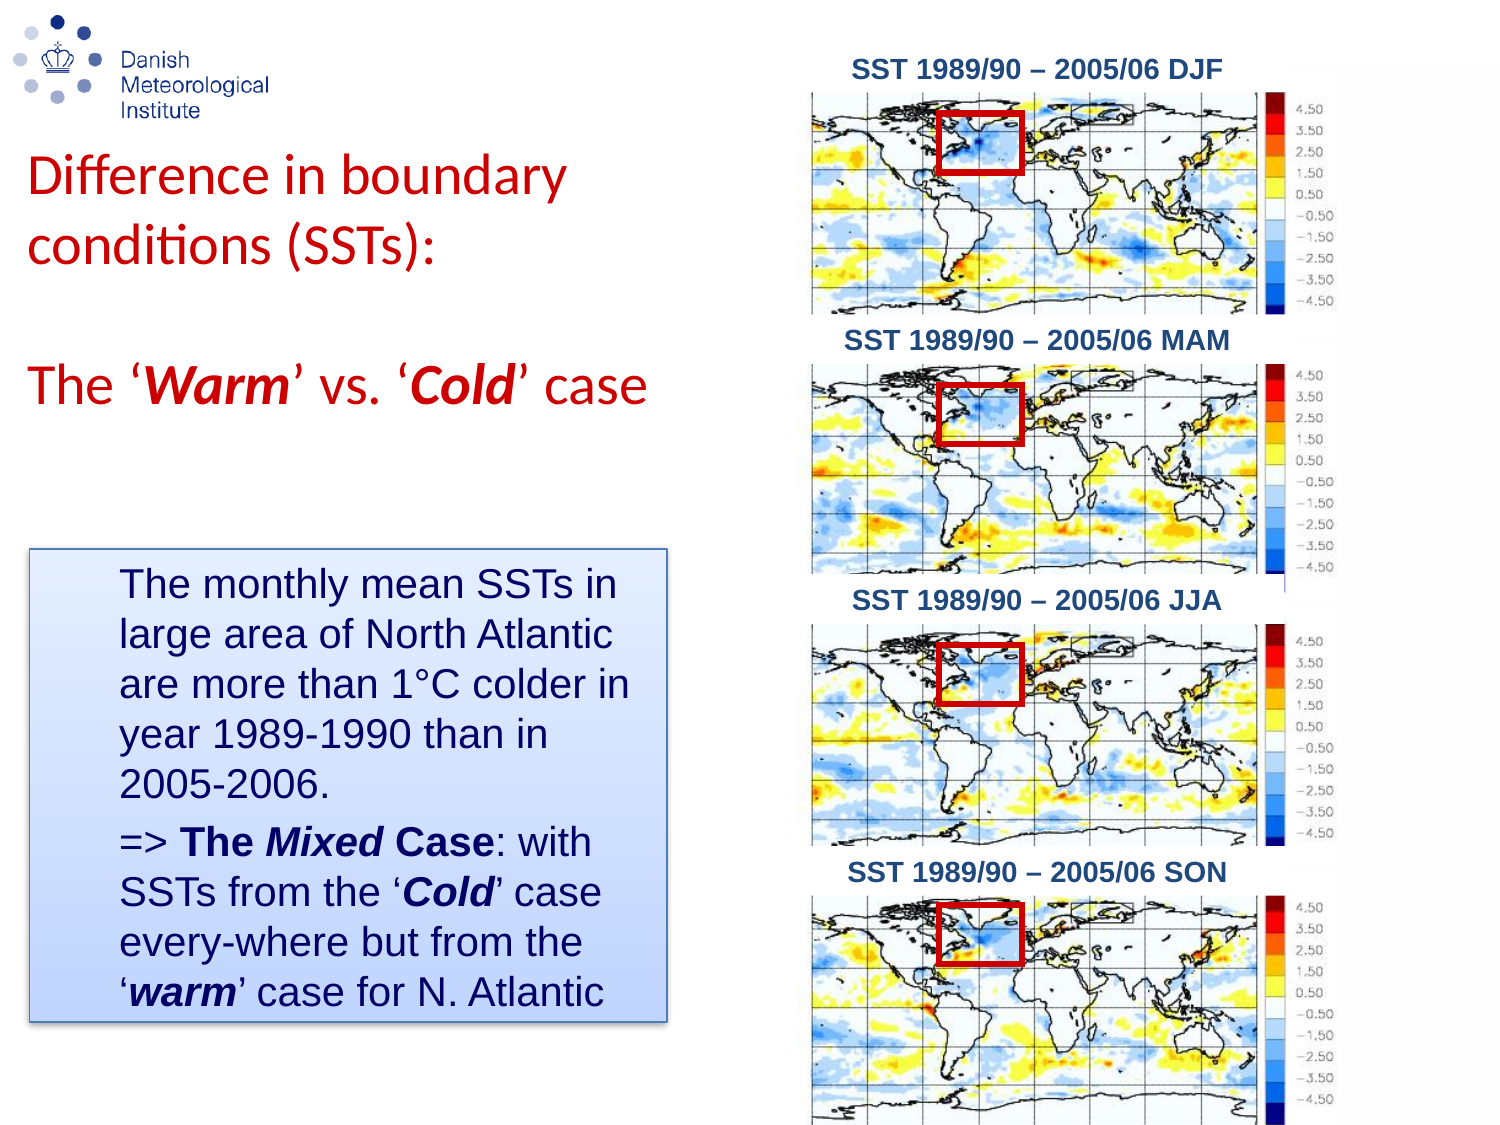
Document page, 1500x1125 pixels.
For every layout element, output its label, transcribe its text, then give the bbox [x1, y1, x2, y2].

text_box The monthly mean SSTs in large area of North Atlantic are more than 1°C colder in year 1989-1990 than in 2005-2006. => The Mixed Case: with SSTs from the ‘Cold’ case every-where but from the ‘warm’ case for N. Atlantic [29, 548, 668, 1023]
title Difference in boundary conditions (SSTs): The ‘Warm’ vs. ‘Cold’ case [11, 78, 762, 474]
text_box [829, 42, 1246, 897]
picture [5, 7, 280, 126]
picture [796, 66, 1500, 1125]
